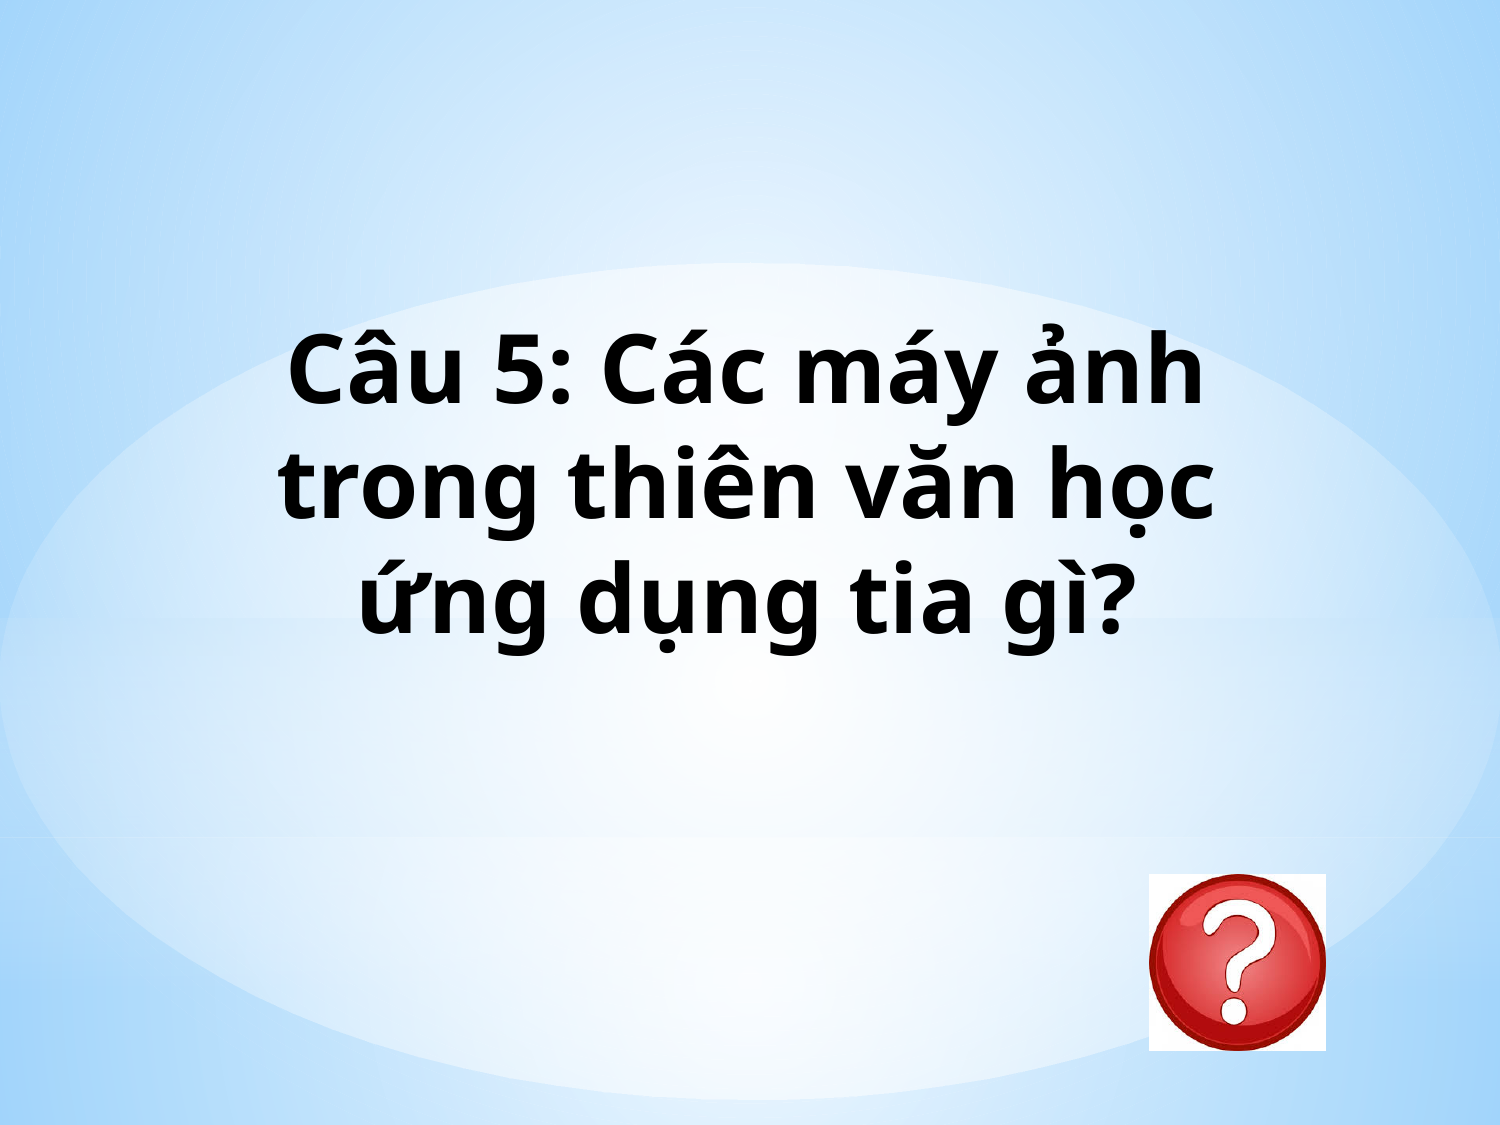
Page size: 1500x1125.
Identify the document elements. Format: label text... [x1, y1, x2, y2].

title Câu 5: Các máy ảnh trong thiên văn học ứng dụng tia gì? [212, 299, 1281, 488]
picture [1149, 874, 1326, 1052]
